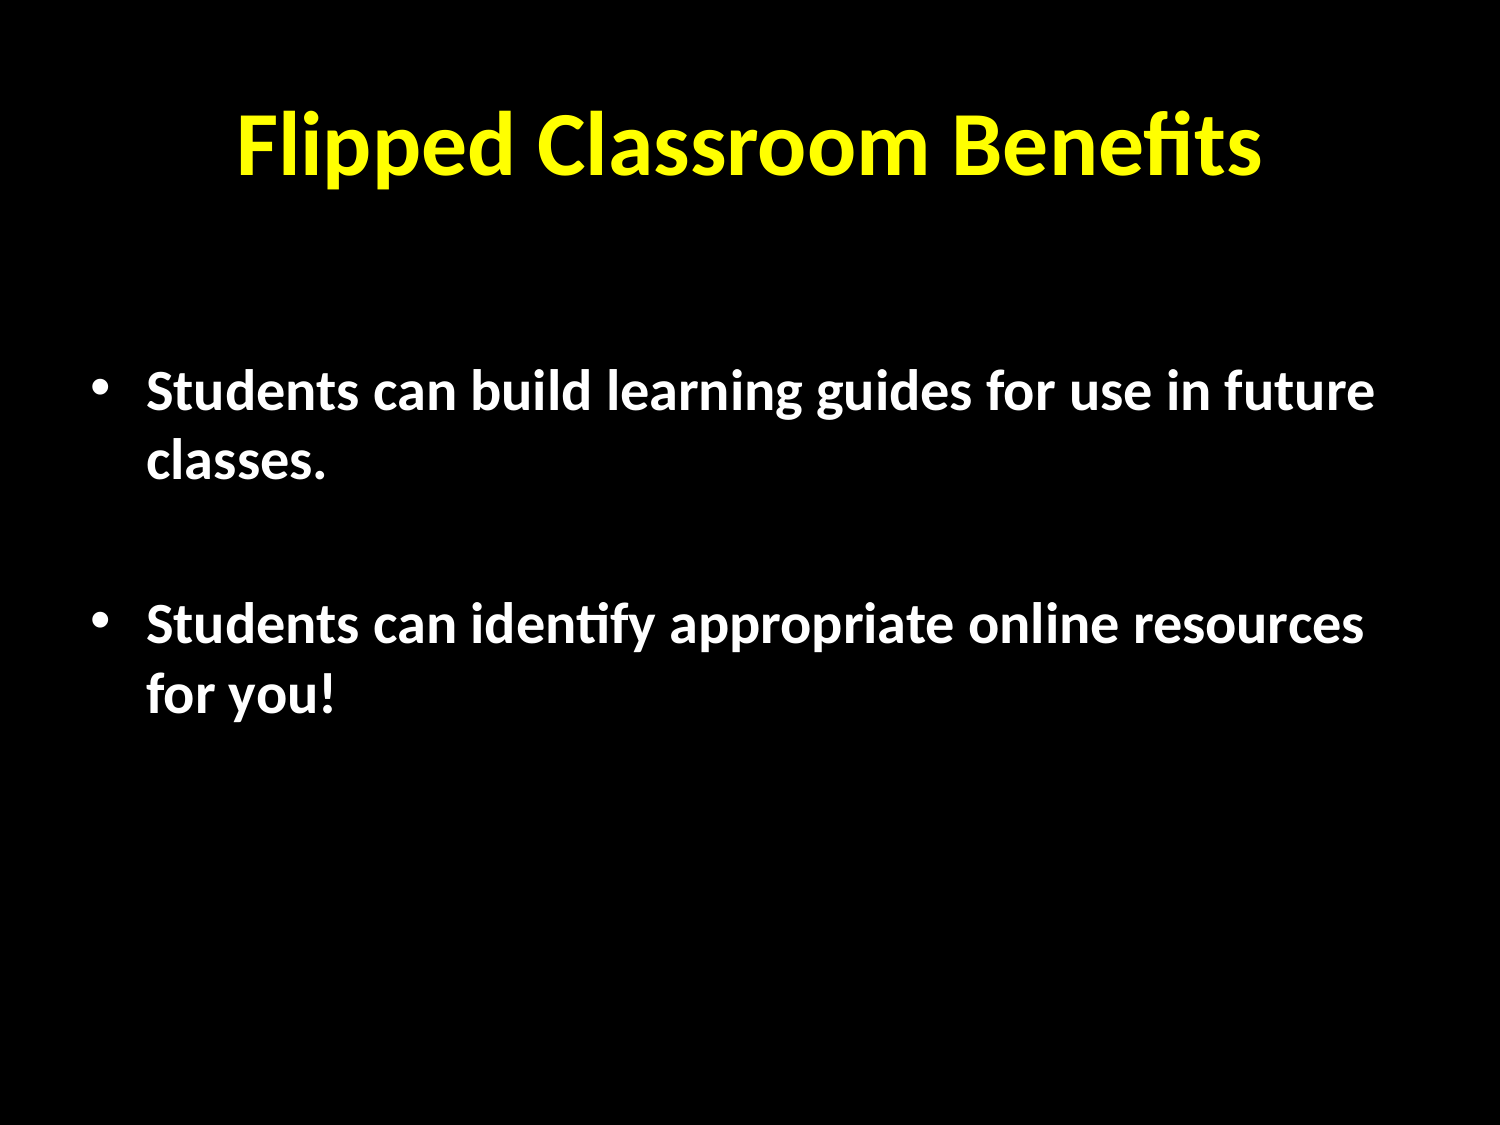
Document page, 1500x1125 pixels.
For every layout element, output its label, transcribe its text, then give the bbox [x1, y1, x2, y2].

list Students can build learning guides for use in future classes. Students can identify appropriate online resources for you! [75, 262, 1425, 1005]
title Flipped Classroom Benefits [75, 45, 1425, 233]
